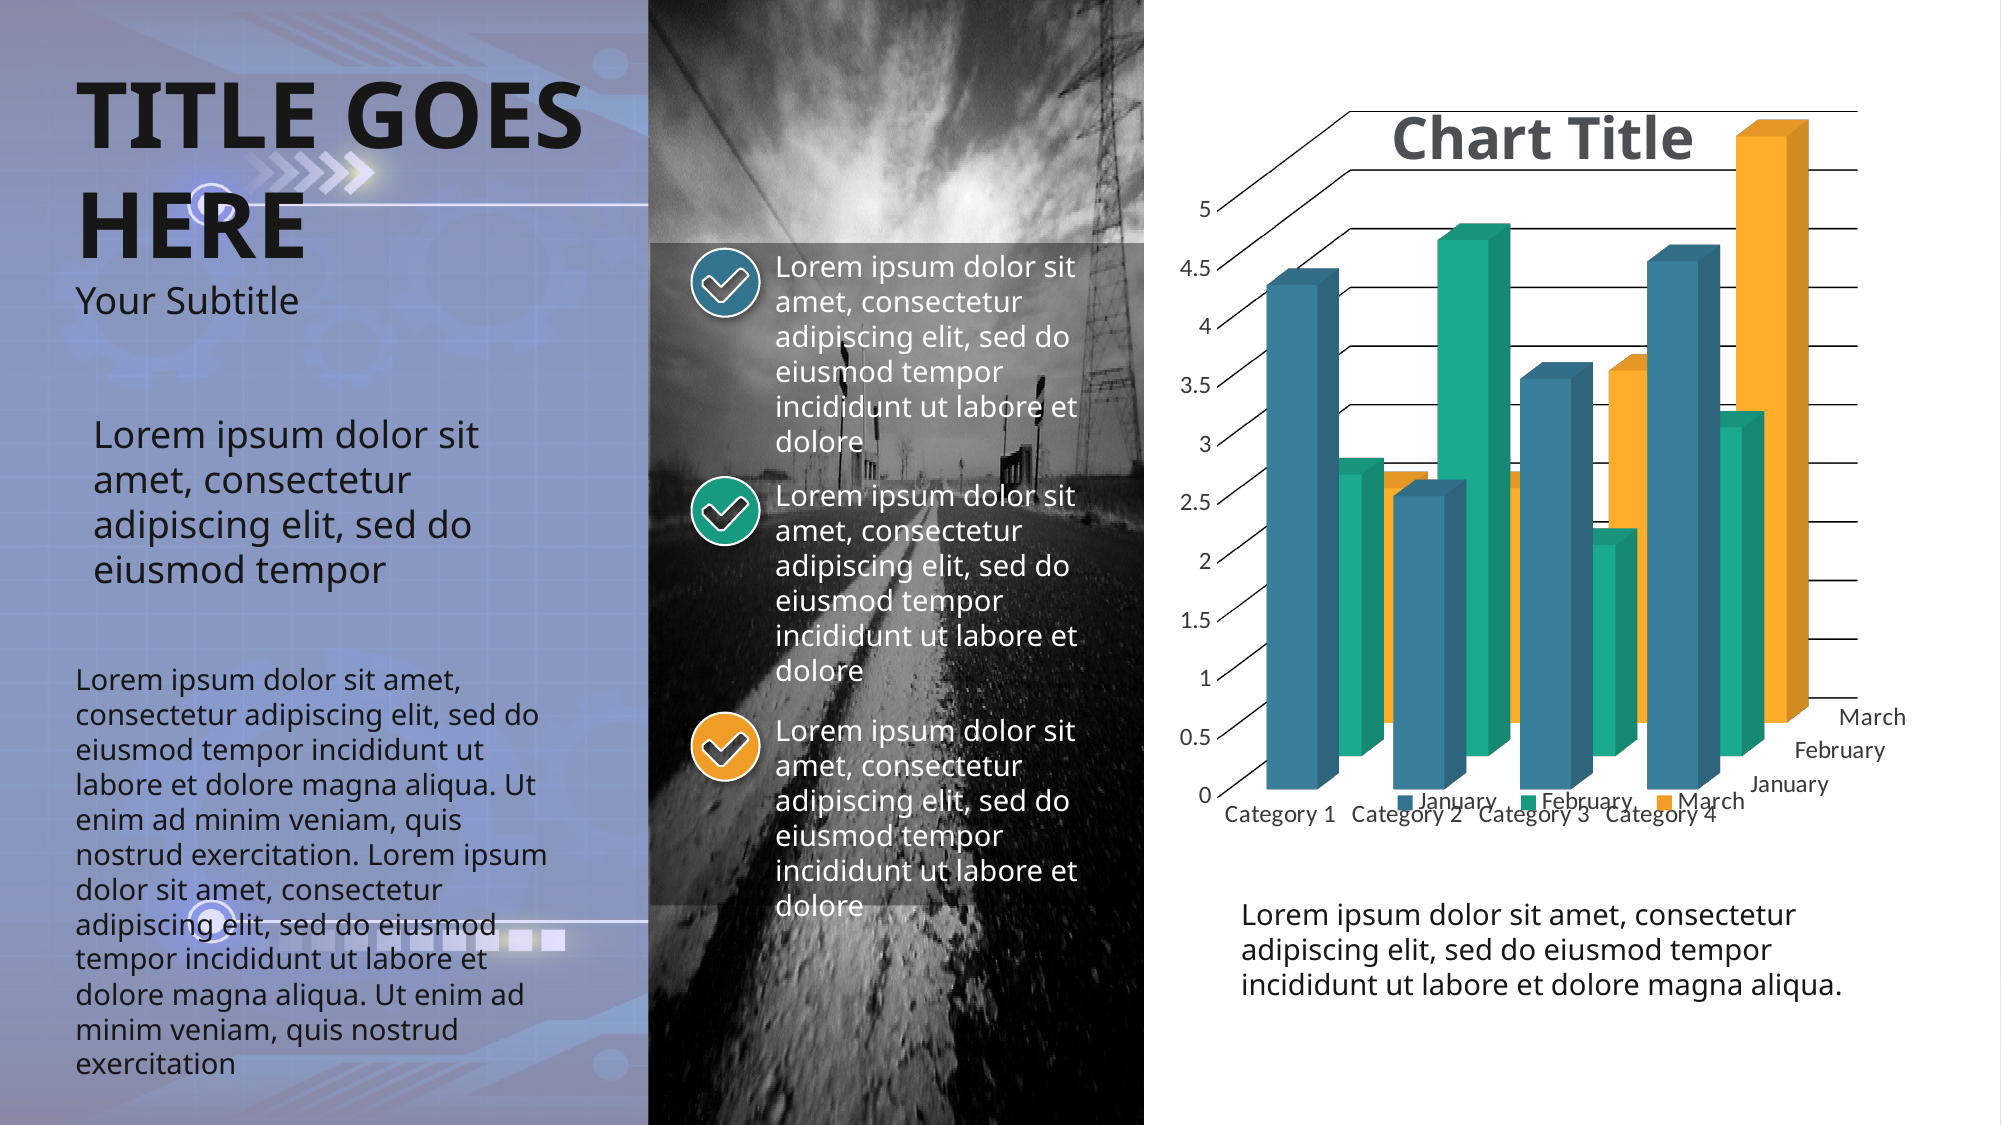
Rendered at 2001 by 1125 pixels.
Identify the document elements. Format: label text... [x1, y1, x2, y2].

text_box Lorem ipsum dolor sit amet, consectetur adipiscing elit, sed do eiusmod tempor incididunt ut labore et dolore magna aliqua. Ut enim ad minim veniam, quis nostrud exercitation. Lorem ipsum dolor sit amet, consectetur adipiscing elit, sed do eiusmod tempor incididunt ut labore et dolore magna aliqua. Ut enim ad minim veniam, quis nostrud exercitation [60, 653, 586, 1125]
text_box [691, 248, 760, 317]
text_box Lorem ipsum dolor sit amet, consectetur adipiscing elit, sed do eiusmod tempor [78, 404, 604, 599]
text_box [1143, 0, 2000, 1125]
chart [1159, 10, 1975, 906]
text_box [647, 330, 1143, 1125]
text_box TITLE GOES HERE Your Subtitle [60, 49, 649, 330]
text_box [691, 477, 760, 546]
text_box 04 [0, 0, 647, 1125]
text_box [691, 712, 760, 781]
text_box Lorem ipsum dolor sit amet, consectetur adipiscing elit, sed do eiusmod tempor incididunt ut labore et dolore [775, 248, 1121, 459]
text_box [647, 0, 1143, 242]
text_box Lorem ipsum dolor sit amet, consectetur adipiscing elit, sed do eiusmod tempor incididunt ut labore et dolore [775, 477, 1121, 687]
text_box [649, 242, 1143, 907]
text_box Lorem ipsum dolor sit amet, consectetur adipiscing elit, sed do eiusmod tempor incididunt ut labore et dolore magna aliqua. [1226, 906, 1909, 1009]
text_box Lorem ipsum dolor sit amet, consectetur adipiscing elit, sed do eiusmod tempor incididunt ut labore et dolore [775, 712, 1121, 923]
